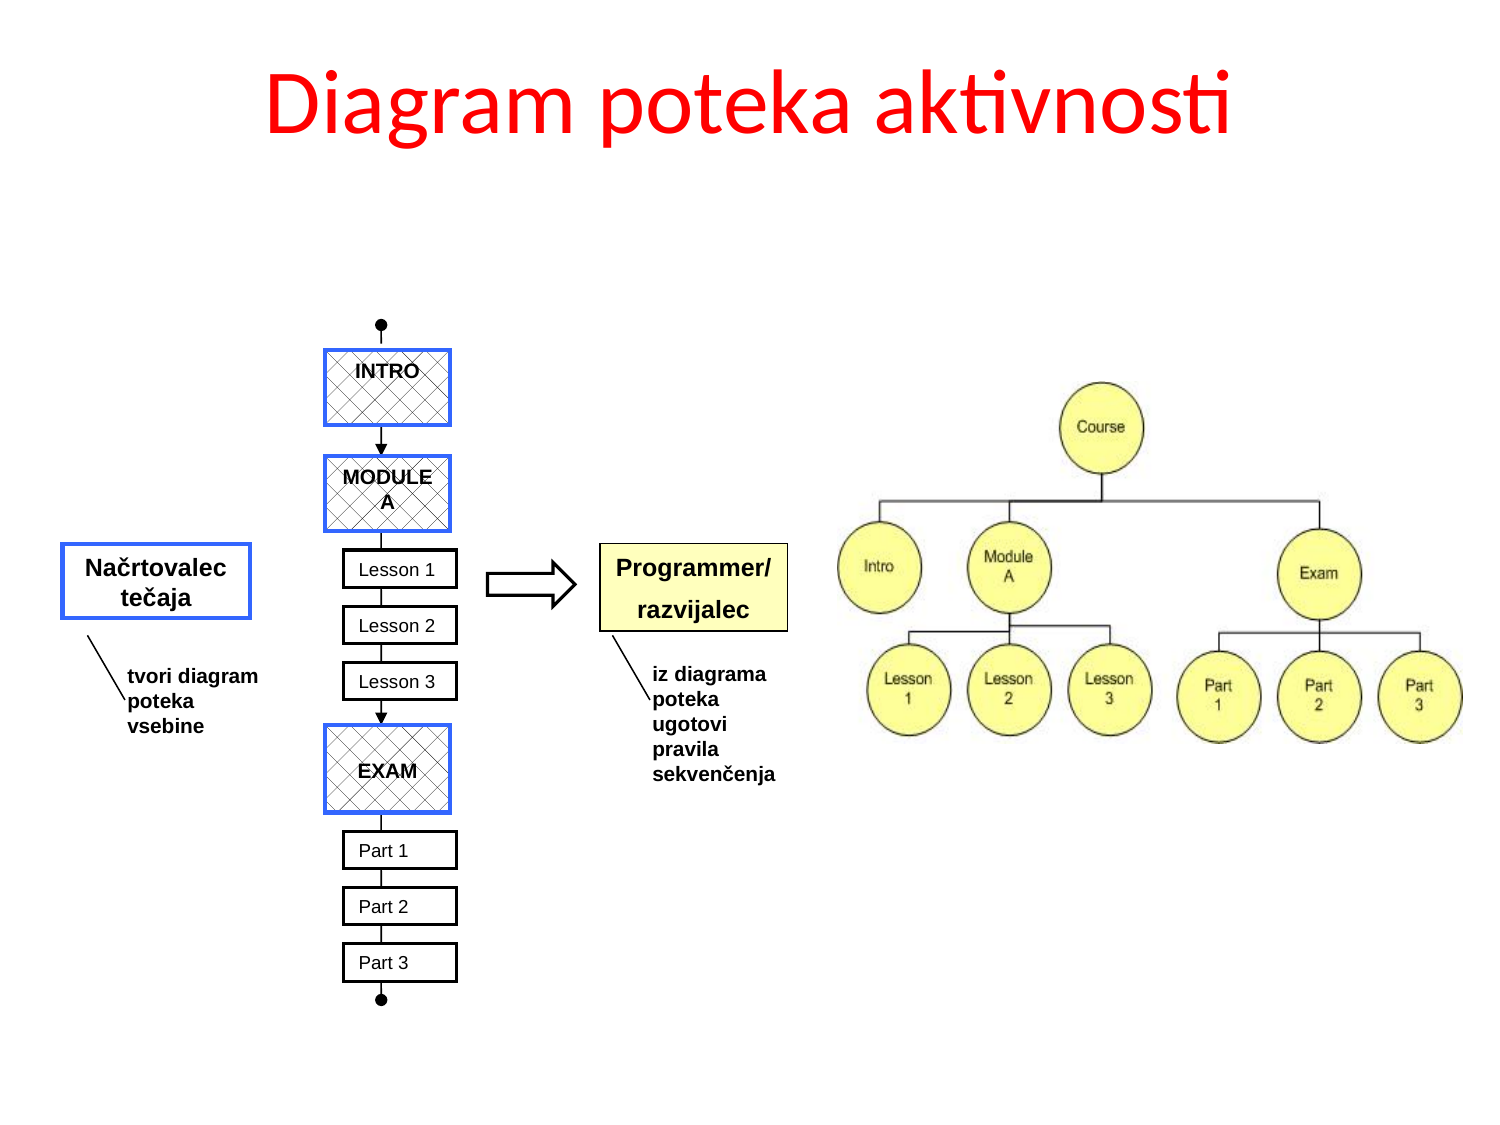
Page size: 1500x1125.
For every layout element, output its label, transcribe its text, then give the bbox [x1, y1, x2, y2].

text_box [599, 380, 1463, 832]
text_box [62, 324, 457, 1001]
text_box [487, 562, 575, 607]
title Diagram poteka aktivnosti [75, 2, 1425, 191]
